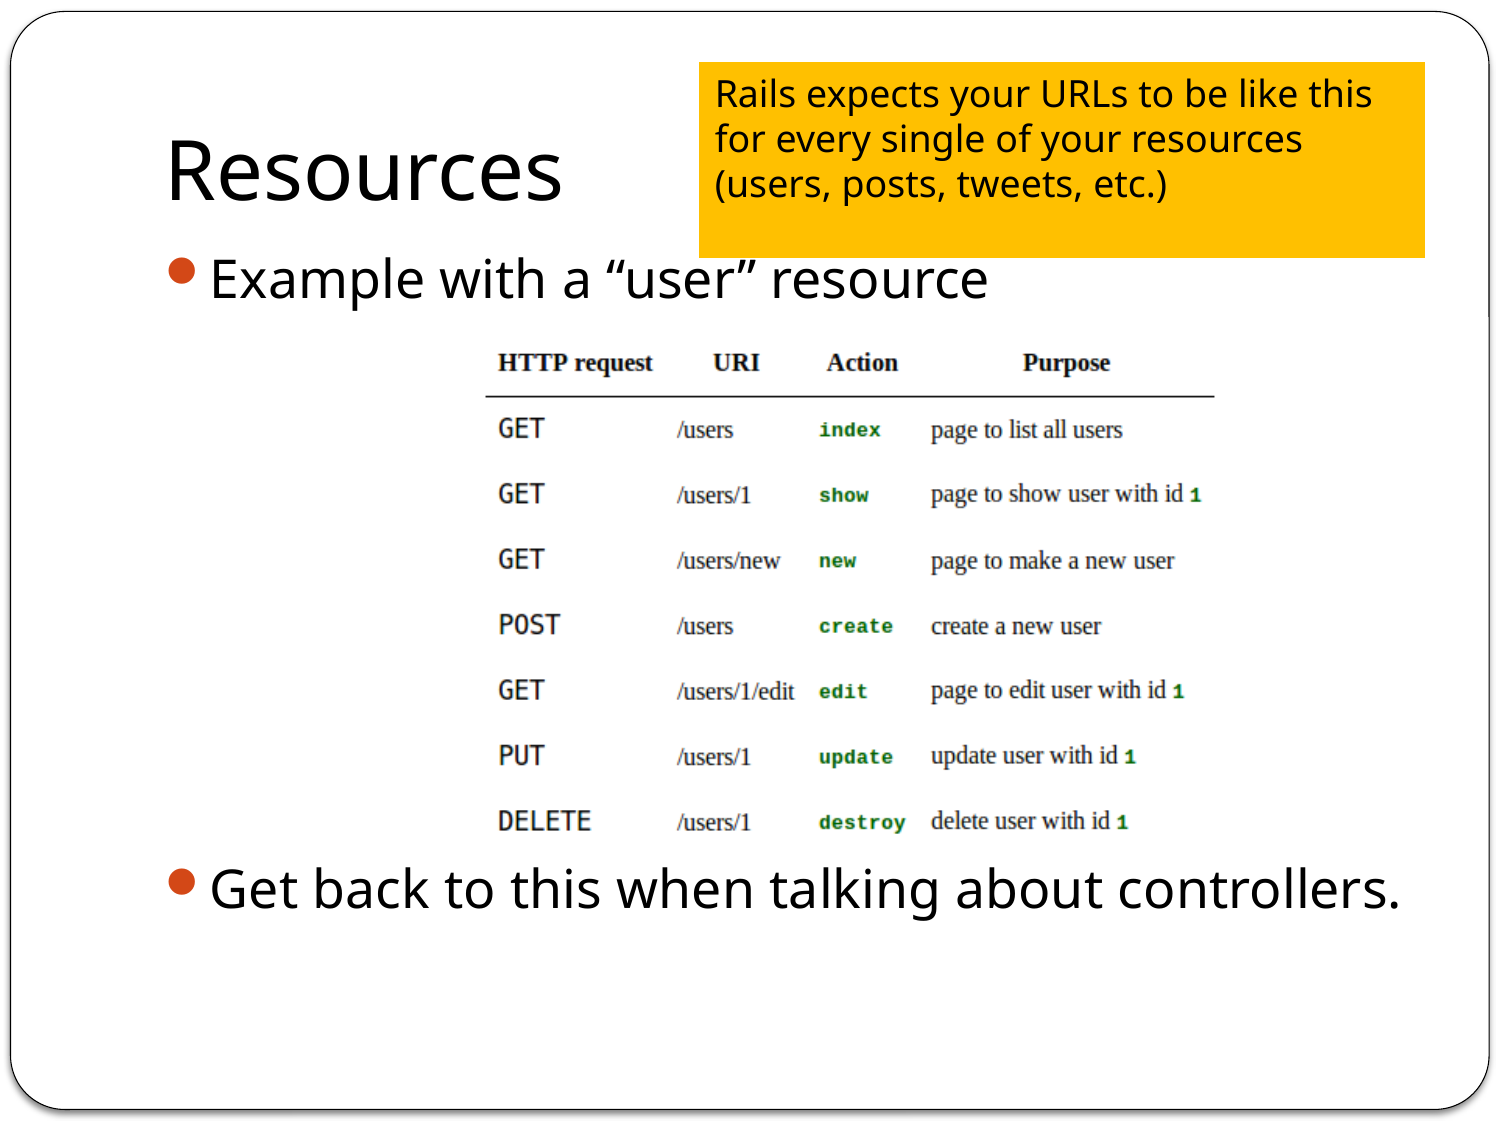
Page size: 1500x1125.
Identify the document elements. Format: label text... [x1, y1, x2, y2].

list Example with a “user” resource Get back to this when talking about controllers. [150, 237, 1425, 988]
picture [449, 312, 1263, 863]
title Resources [150, 45, 1425, 233]
text_box Rails expects your URLs to be like this for every single of your resources (users, posts, tweets, etc.) [699, 62, 1425, 258]
